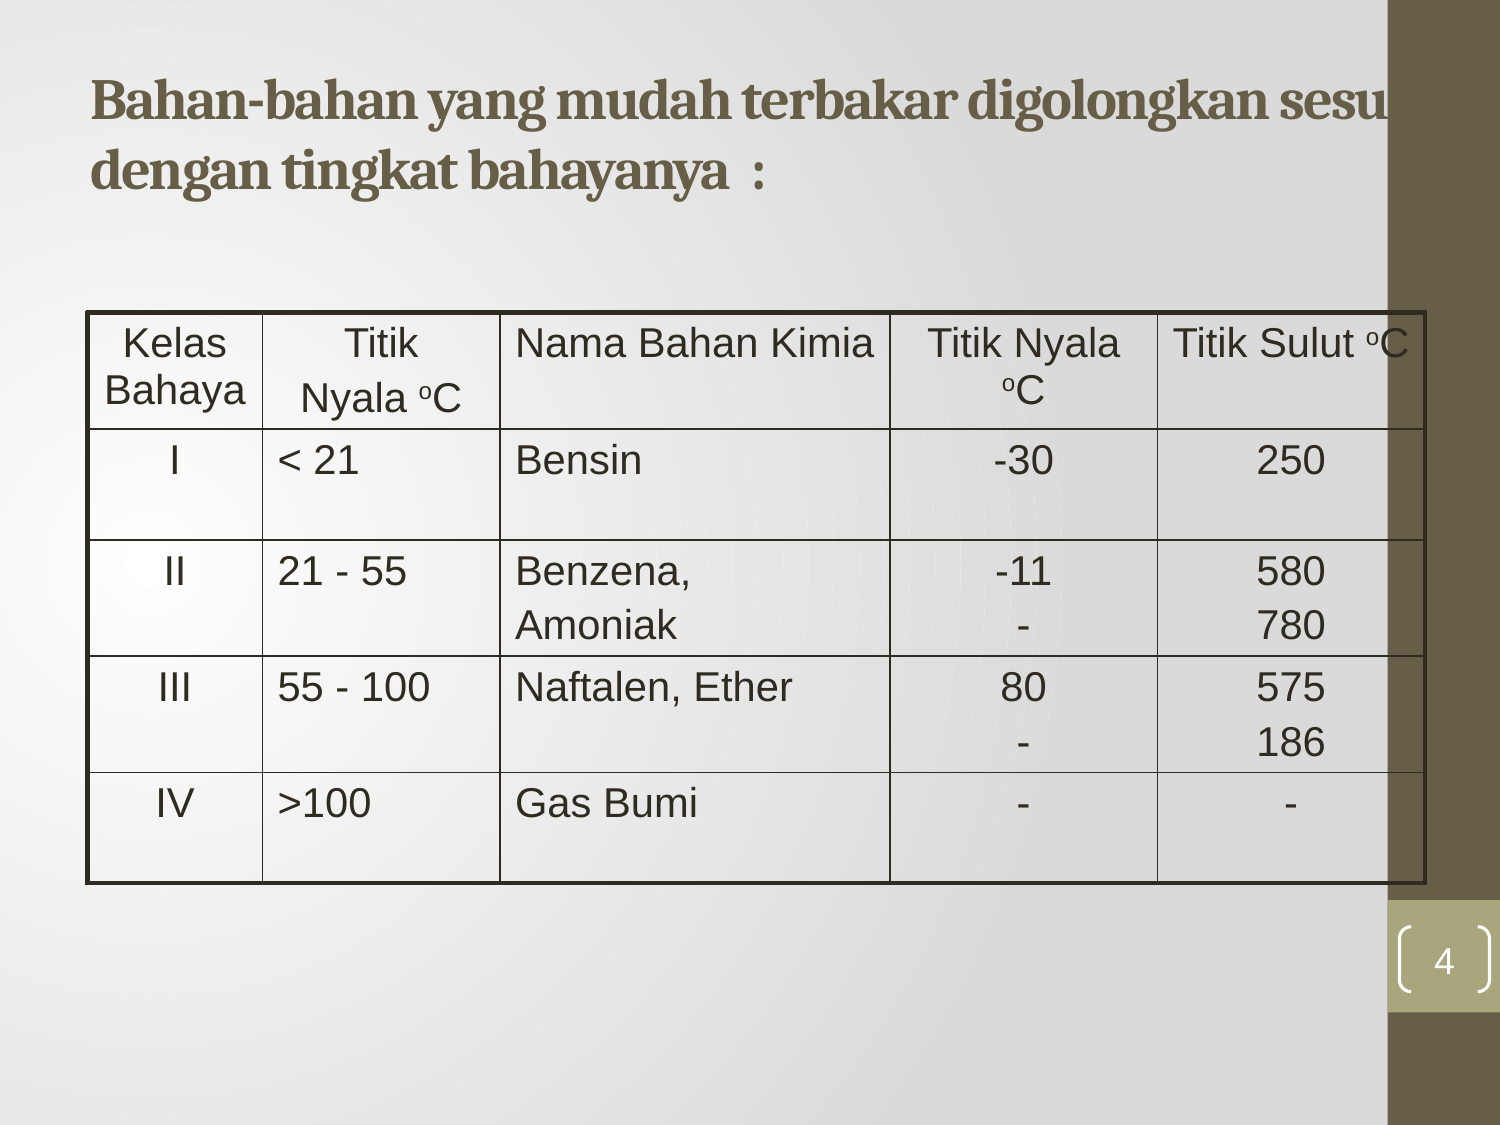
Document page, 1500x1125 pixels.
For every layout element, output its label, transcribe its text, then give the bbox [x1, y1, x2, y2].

table_header Kelas Bahaya [90, 315, 262, 428]
table_cell - [891, 773, 1157, 881]
table_cell 55 - 100 [263, 657, 499, 772]
table_cell Bensin [501, 430, 889, 539]
table_cell IV [90, 773, 262, 881]
table_cell I [90, 430, 262, 539]
table_header Titik Nyala oC [891, 315, 1157, 428]
table_header Nama Bahan Kimia [501, 315, 889, 428]
table_cell 575 186 [1158, 657, 1423, 772]
title Bahan-bahan yang mudah terbakar digolongkan sesuai dengan tingkat bahayanya : [75, 37, 1450, 225]
table_cell -30 [891, 430, 1157, 539]
table_cell < 21 [263, 430, 499, 539]
table_header Titik Sulut oC [1158, 315, 1423, 428]
table_cell - [1158, 773, 1423, 881]
table_cell >100 [263, 773, 499, 881]
table_cell 21 - 55 [263, 541, 499, 655]
slide_number 4 [1397, 925, 1492, 994]
table_cell -11 - [891, 541, 1157, 655]
table_cell III [90, 657, 262, 772]
table_cell 580 780 [1158, 541, 1423, 655]
table_header Titik Nyala oC [263, 315, 499, 428]
table_cell Gas Bumi [501, 773, 889, 881]
table_cell Benzena, Amoniak [501, 541, 889, 655]
table_cell II [90, 541, 262, 655]
table_cell 250 [1158, 430, 1423, 539]
table_cell 80 - [891, 657, 1157, 772]
table_cell Naftalen, Ether [501, 657, 889, 772]
